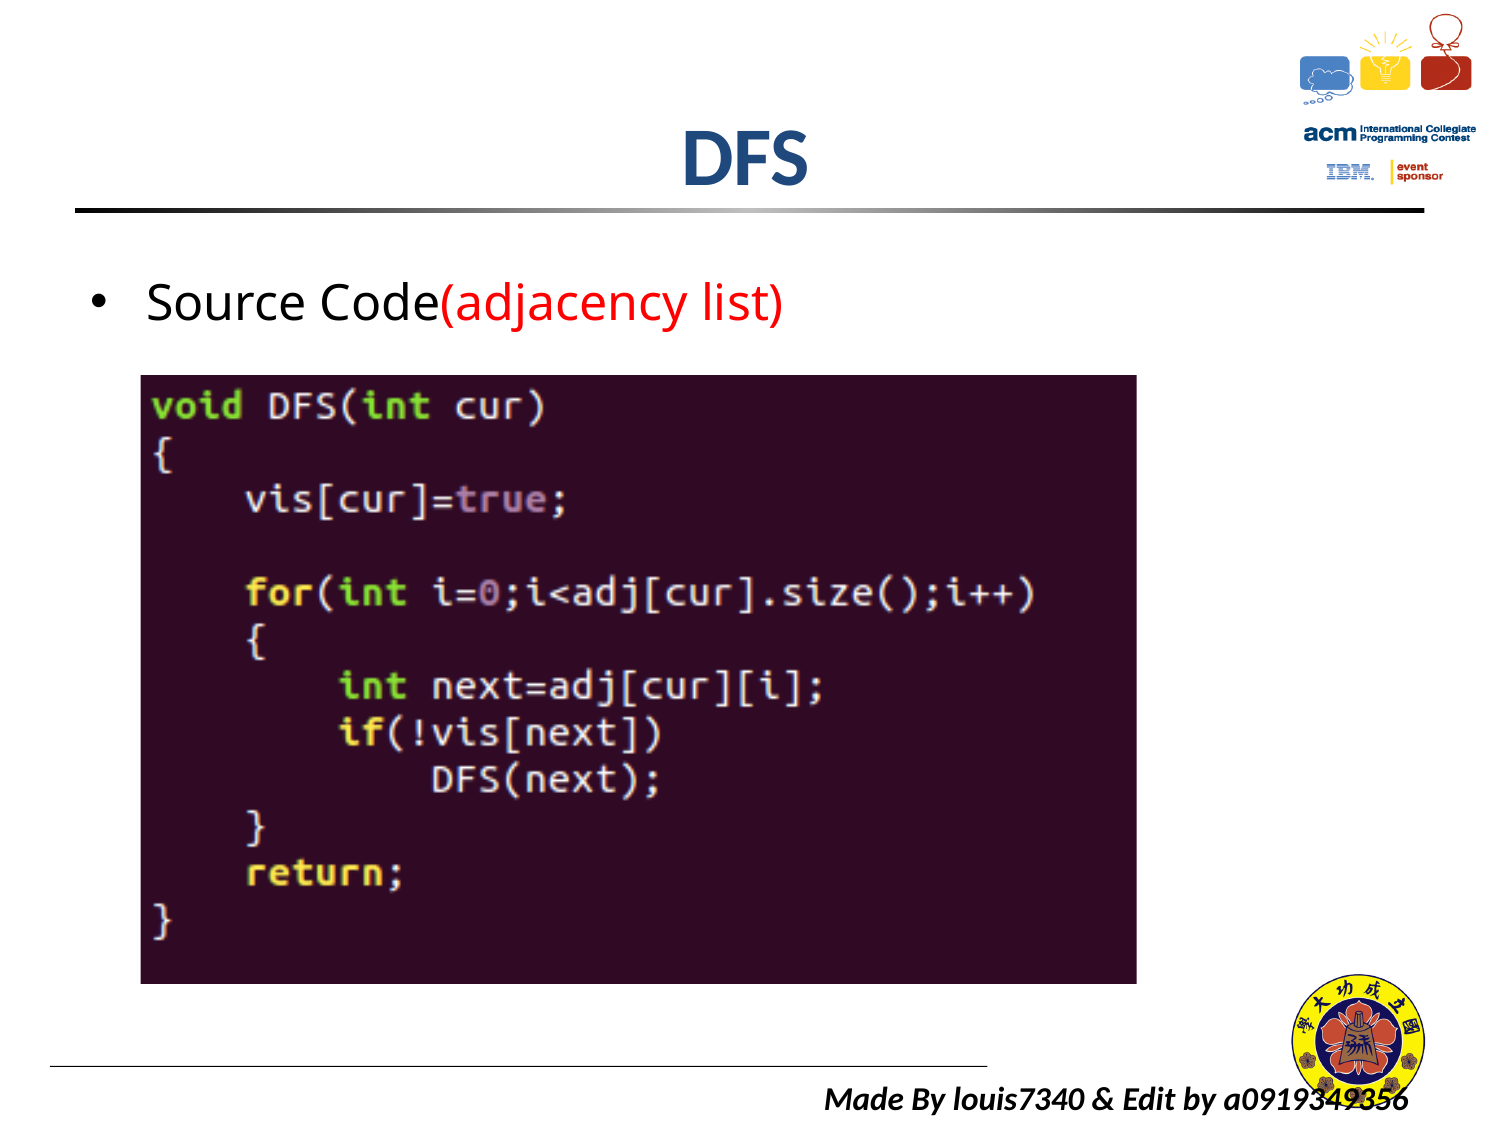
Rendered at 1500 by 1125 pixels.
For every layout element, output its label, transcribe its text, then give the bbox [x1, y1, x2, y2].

list Source Code(adjacency list) [74, 262, 1426, 1006]
picture [1292, 11, 1480, 188]
picture [140, 374, 1138, 985]
title DFS [70, 58, 1421, 247]
picture [1282, 970, 1431, 1114]
